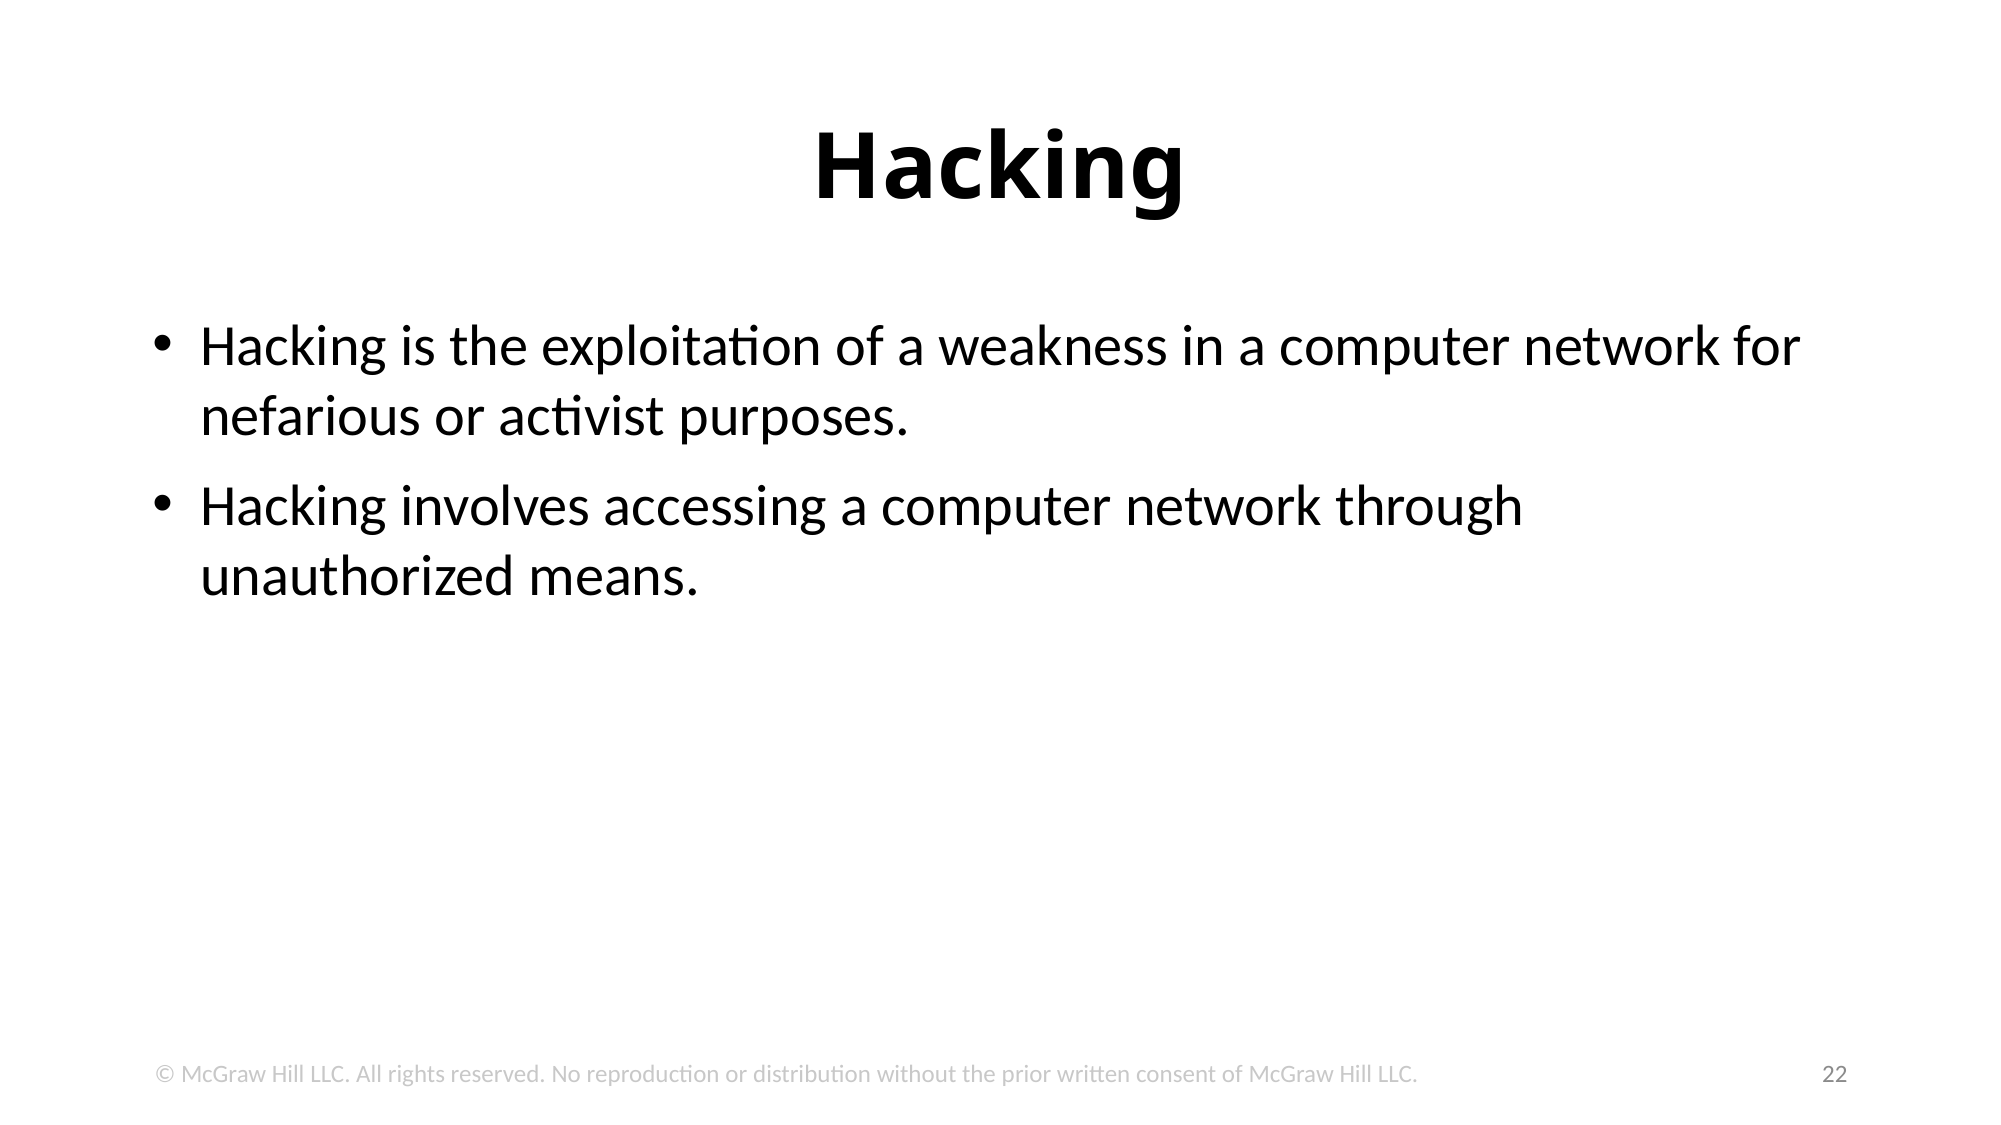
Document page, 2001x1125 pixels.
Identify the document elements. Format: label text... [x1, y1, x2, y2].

slide_number 22 [1584, 1042, 1863, 1102]
title Hacking [137, 59, 1863, 278]
footer © McGraw Hill LLC. All rights reserved. No reproduction or distribution without the prior written consent of McGraw Hill LLC. [139, 1042, 1487, 1103]
list Hacking is the exploitation of a weakness in a computer network for nefarious or activist purposes. Hacking involves accessing a computer network through unauthorized means. [137, 299, 1863, 1014]
